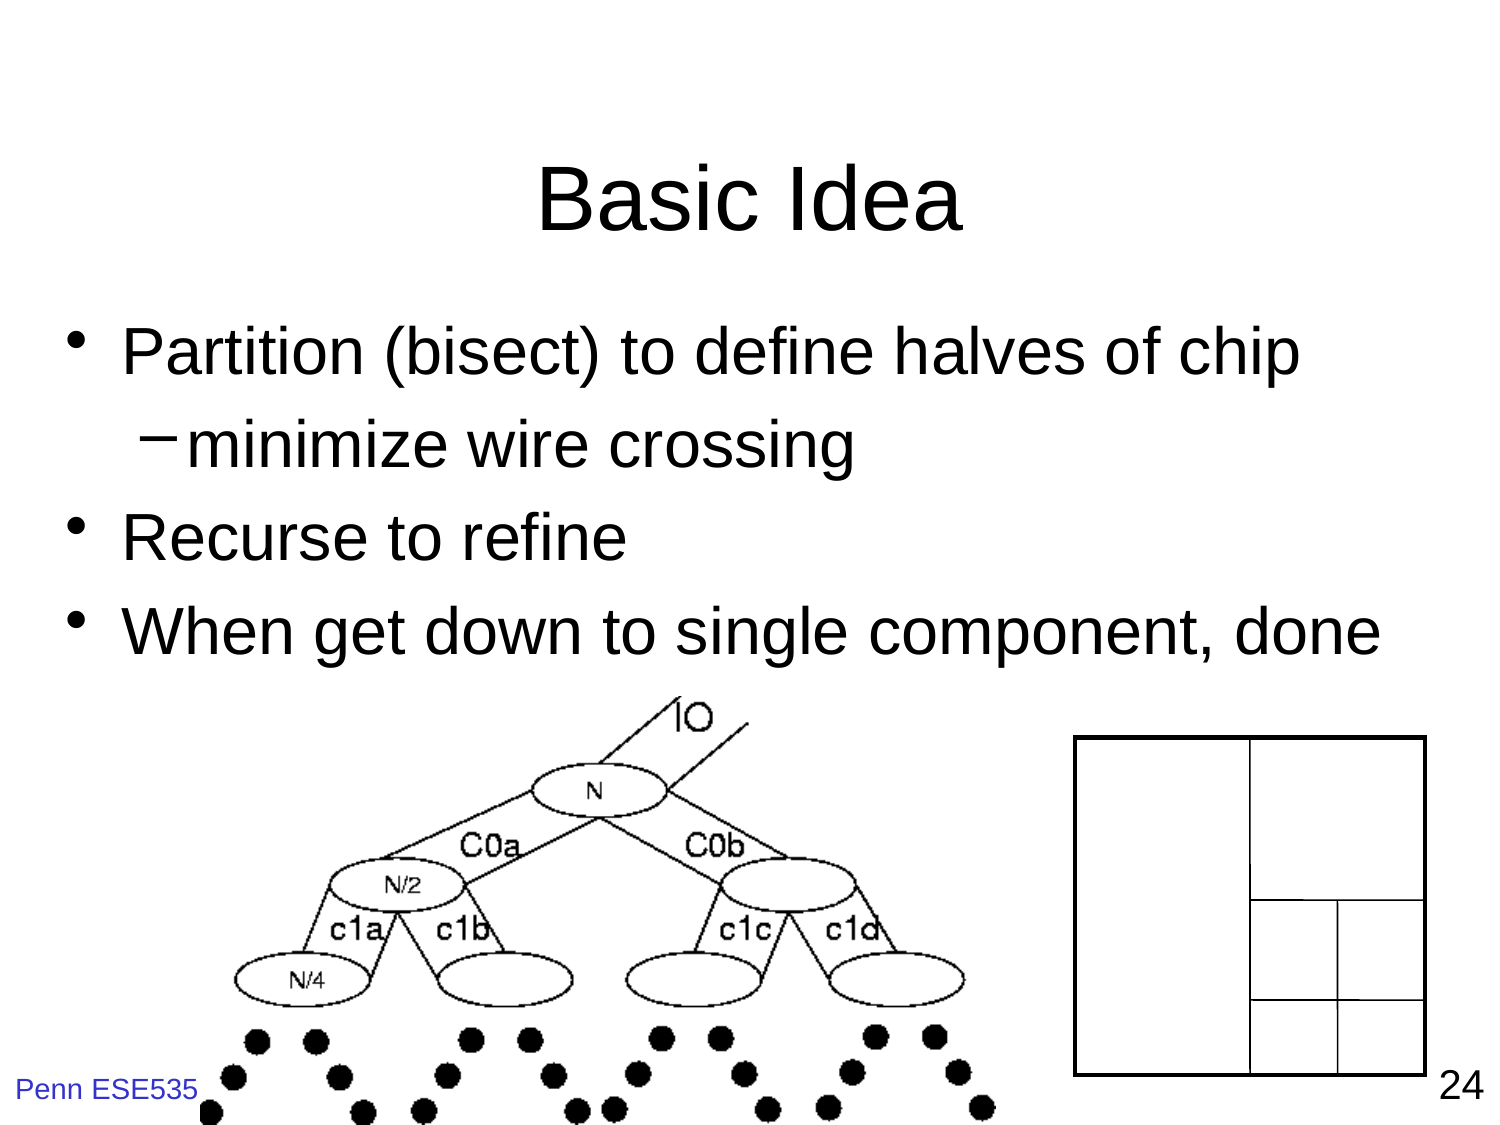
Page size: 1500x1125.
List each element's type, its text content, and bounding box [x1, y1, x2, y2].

text_box [1338, 901, 1425, 1000]
title Basic Idea [112, 99, 1388, 288]
text_box [1338, 1001, 1425, 1075]
list Partition (bisect) to define halves of chip minimize wire crossing Recurse to refine When get down to single component, done [49, 299, 1438, 976]
text_box [1250, 737, 1425, 900]
slide_number 24 [1187, 1049, 1500, 1125]
slide_number Penn ESE535 Spring 2015 -- DeHon [0, 1062, 194, 1125]
text_box [1074, 737, 1337, 1075]
picture [199, 696, 996, 1125]
